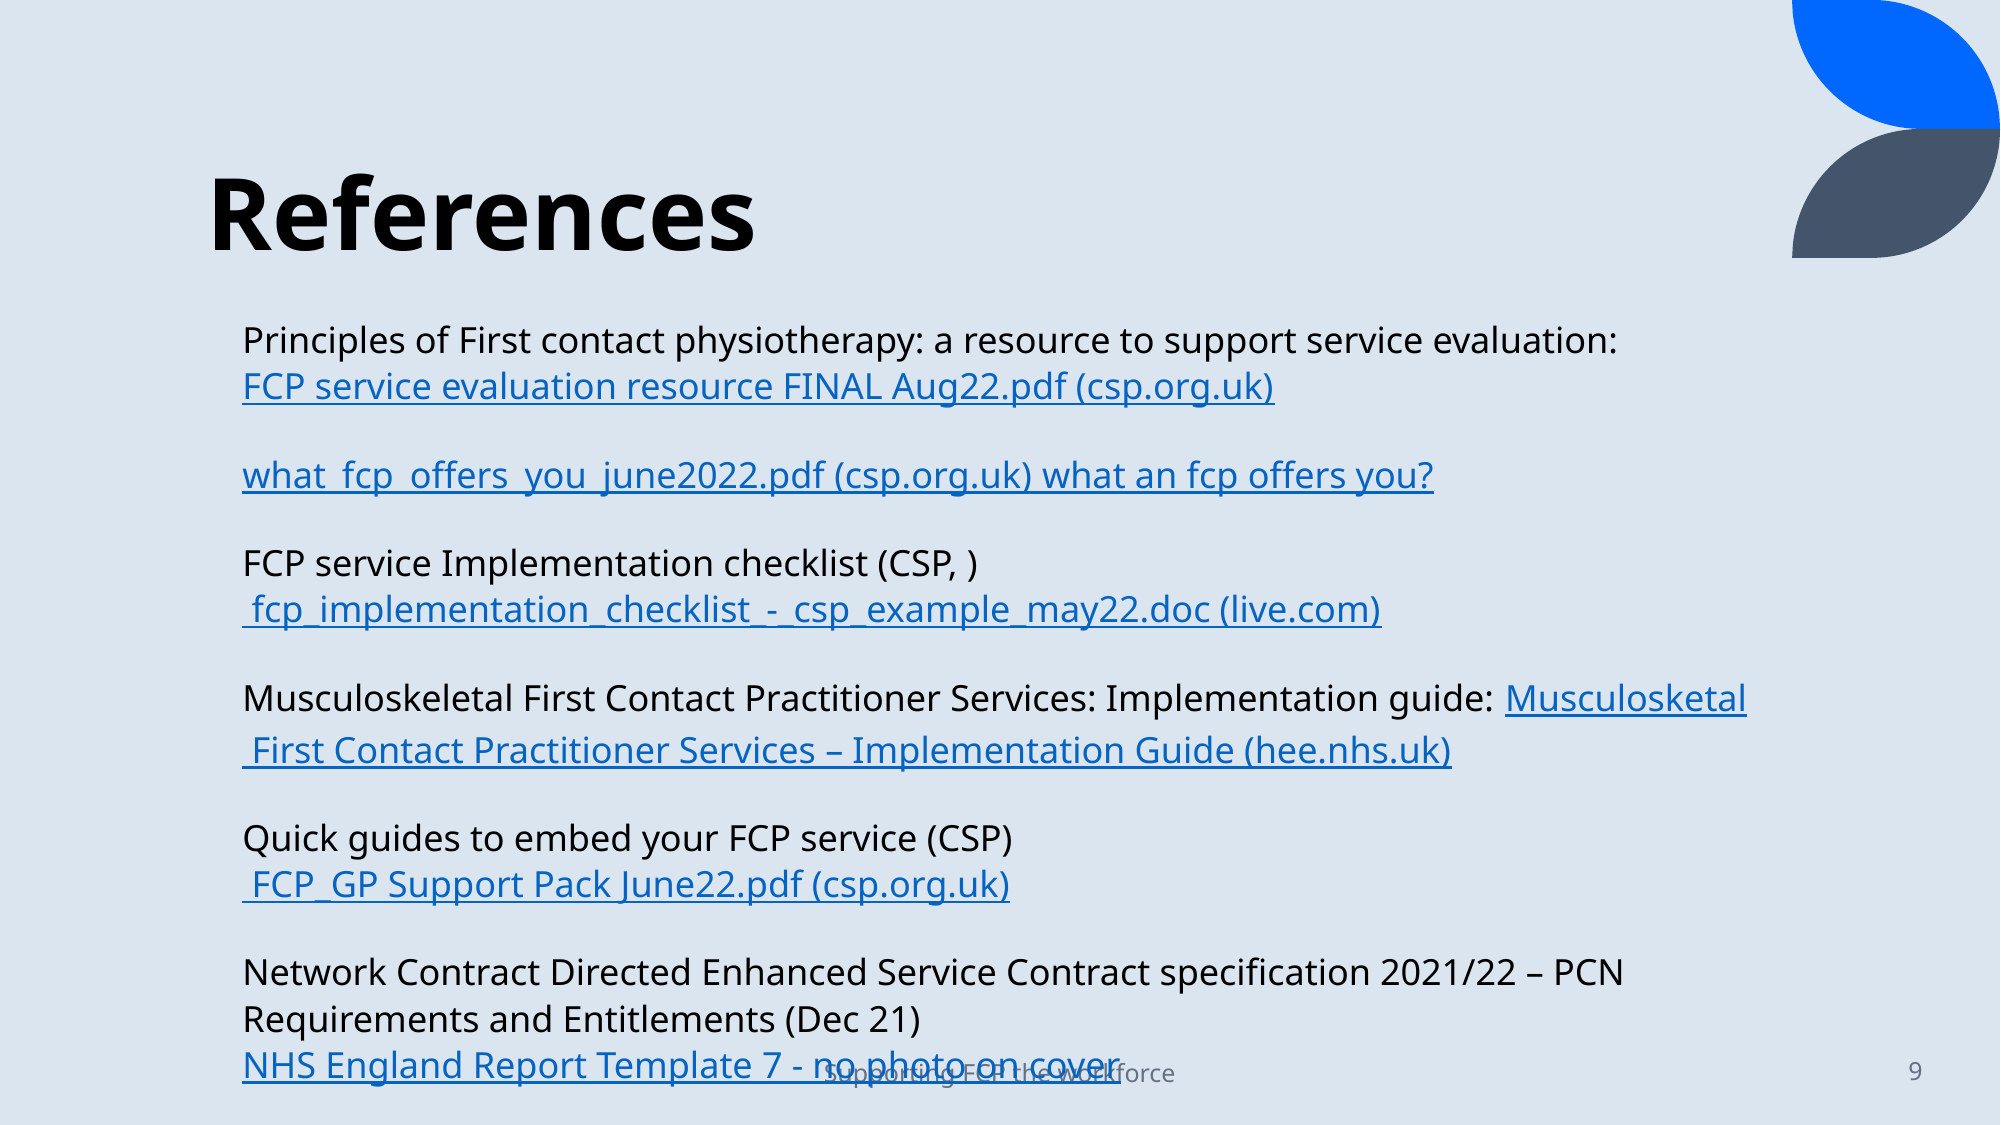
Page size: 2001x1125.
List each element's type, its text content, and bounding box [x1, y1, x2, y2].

slide_number 9 [1665, 1042, 1938, 1103]
title References [191, 149, 1796, 280]
list Principles of First contact physiotherapy: a resource to support service evaluation: FCP service evaluation resource FINAL Aug22.pdf (csp.org.uk) what_fcp_offers_you_june2022.pdf (csp.org.uk) what an fcp offers you? FCP service Implementation checklist (CSP, ) fcp_implementation_checklist_-_csp_example_may22.doc (live.com) Musculoskeletal First Contact Practitioner Services: Implementation guide: Musculosketal First Contact Practitioner Services – Implementation Guide (hee.nhs.uk) Quick guides to embed your FCP service (CSP) FCP_GP Support Pack June22.pdf (csp.org.uk) Network Contract Directed Enhanced Service Contract specification 2021/22 – PCN Requirements and Entitlements (Dec 21)NHS England Report Template 7 - no photo on cover [191, 306, 1796, 1101]
